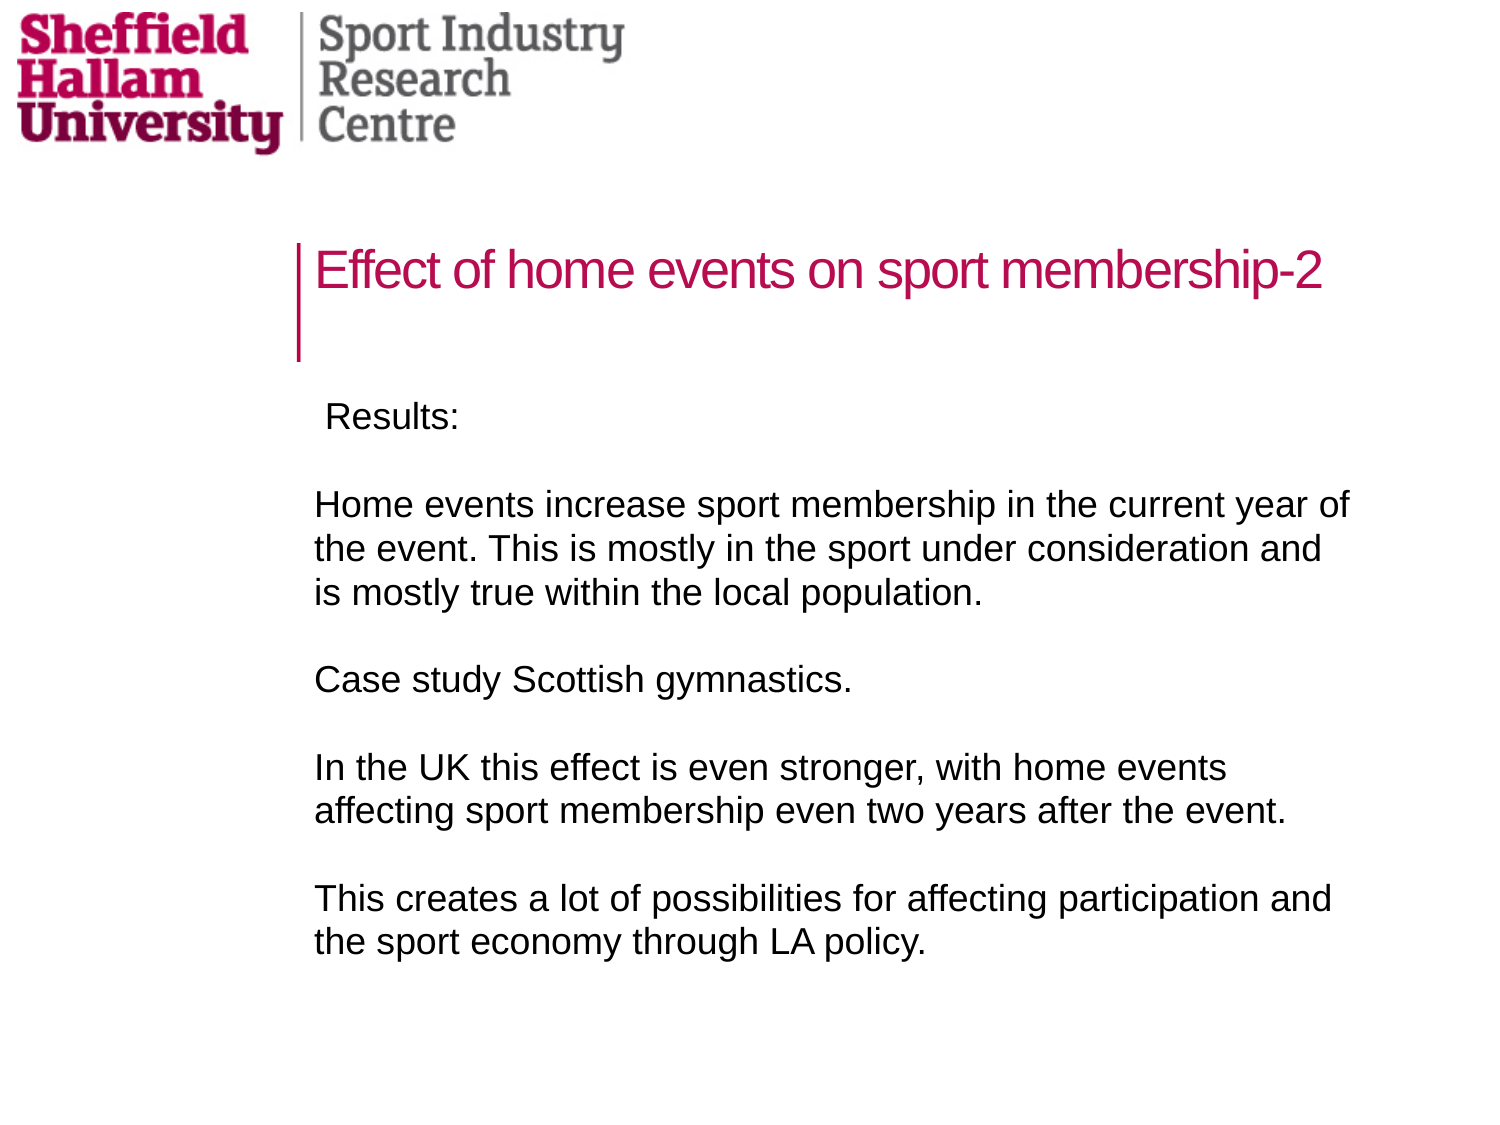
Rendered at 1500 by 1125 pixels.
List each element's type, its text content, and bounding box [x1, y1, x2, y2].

picture [17, 12, 631, 161]
title Effect of home events on sport membership-2 [295, 241, 1361, 364]
list Results: Home events increase sport membership in the current year of the event. This is mostly in the sport under consideration and is mostly true within the local population. Case study Scottish gymnastics. In the UK this effect is even stronger, with home events affecting sport membership even two years after the event. This creates a lot of possibilities for affecting participation and the sport economy through LA policy. [296, 349, 1360, 1059]
